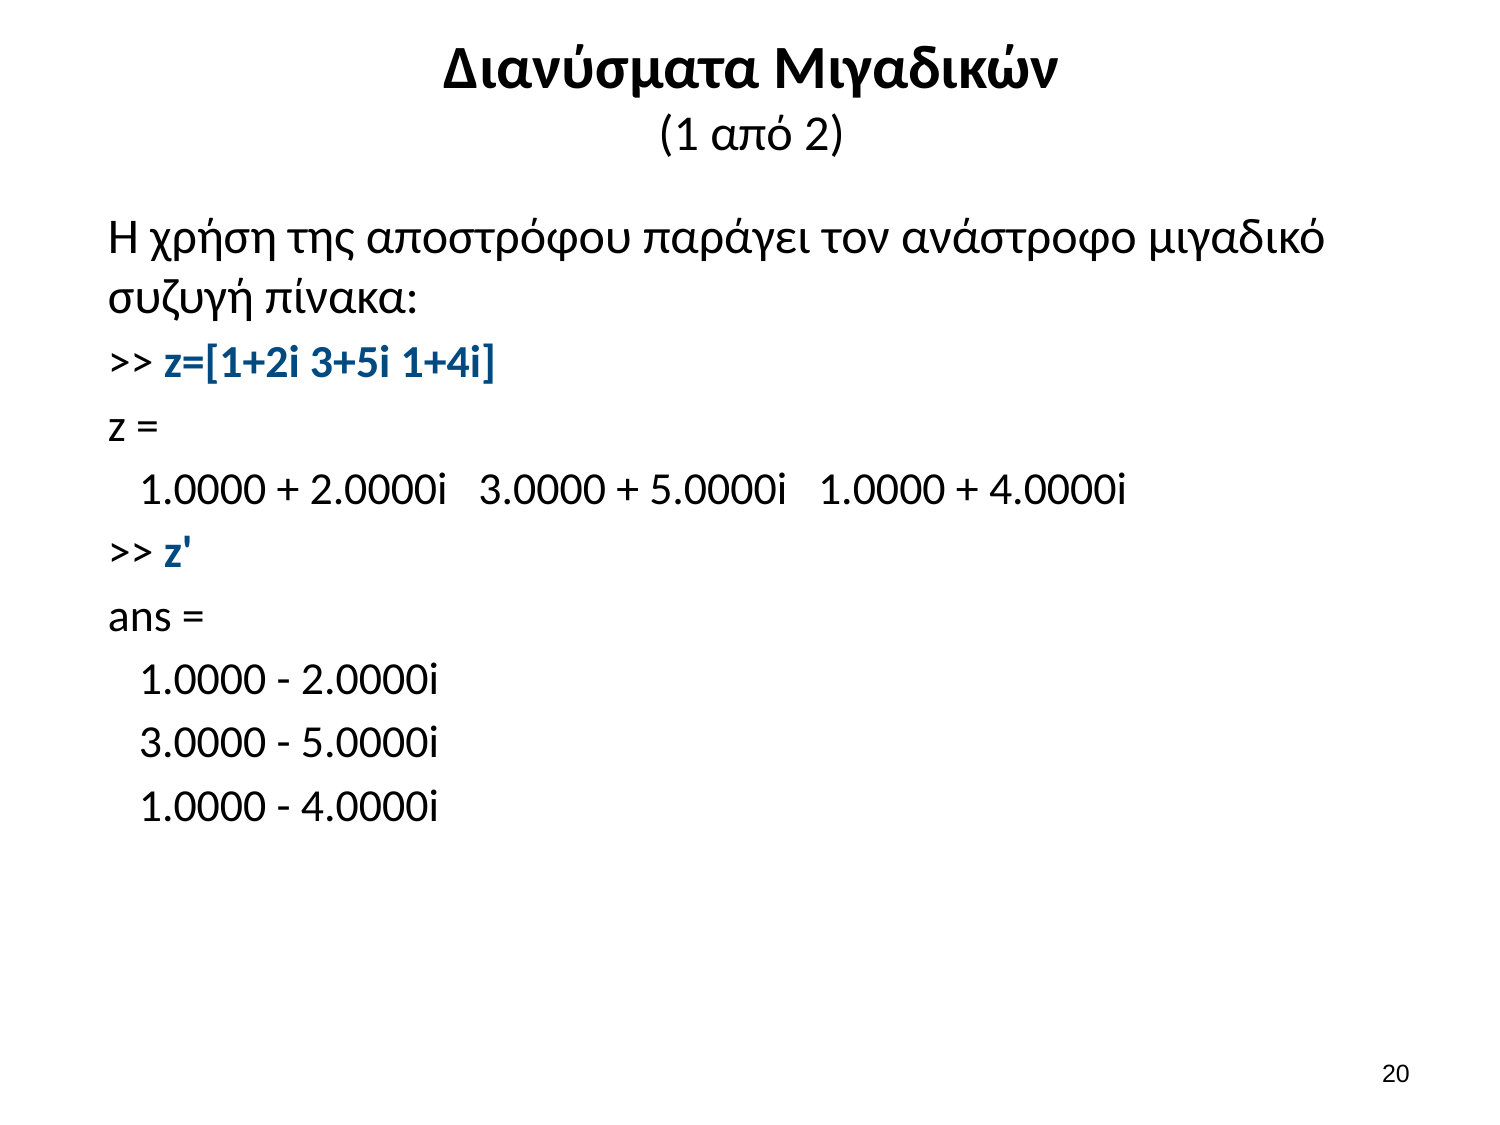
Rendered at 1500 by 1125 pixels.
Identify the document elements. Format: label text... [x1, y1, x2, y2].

slide_number 19 [1074, 1042, 1425, 1103]
title Διανύσματα Μιγαδικών (1 από 2) [76, 19, 1427, 169]
list Η χρήση της αποστρόφου παράγει τον ανάστροφο μιγαδικό συζυγή πίνακα: >> z=[1+2i 3+5i 1+4i] z = 1.0000 + 2.0000i 3.0000 + 5.0000i 1.0000 + 4.0000i >> z' ans = 1.0000 - 2.0000i 3.0000 - 5.0000i 1.0000 - 4.0000i [75, 196, 1425, 1024]
